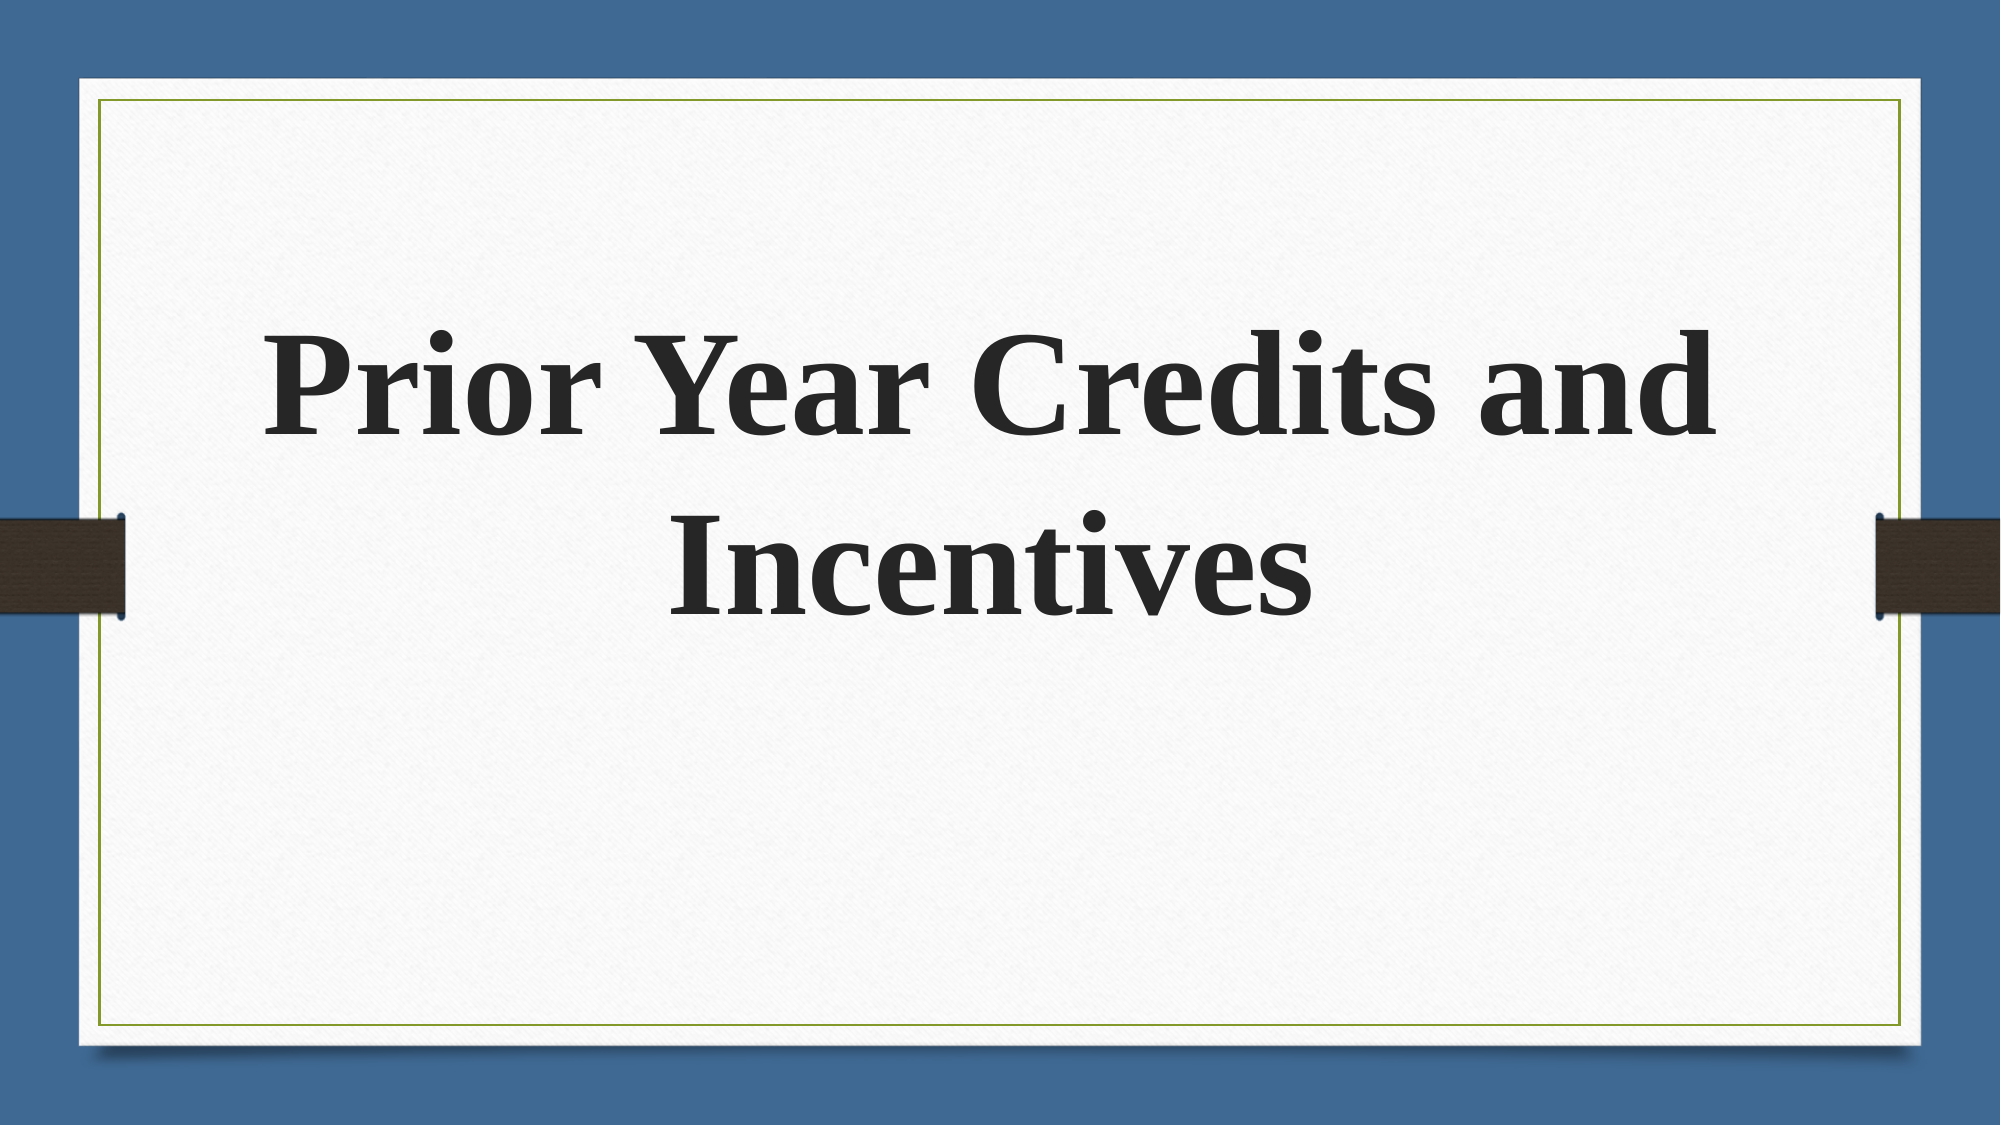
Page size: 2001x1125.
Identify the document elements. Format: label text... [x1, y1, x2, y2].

text_box Prior Year Credits and Incentives [151, 277, 1830, 653]
picture [0, 0, 2001, 1125]
